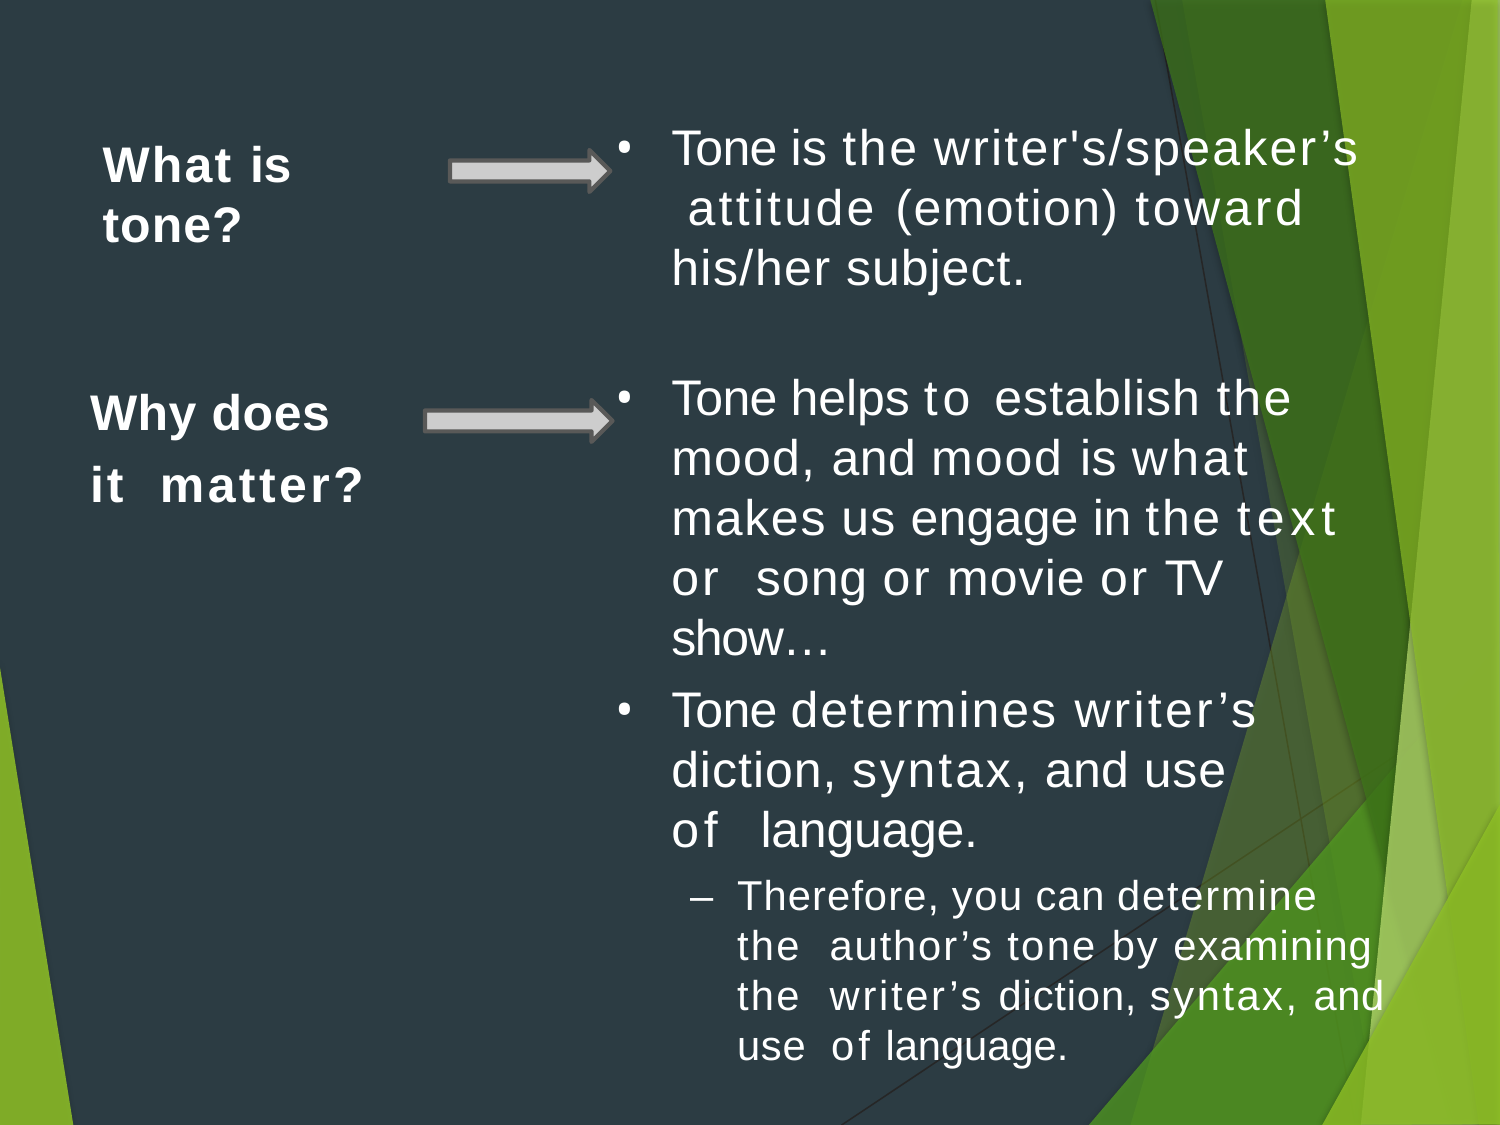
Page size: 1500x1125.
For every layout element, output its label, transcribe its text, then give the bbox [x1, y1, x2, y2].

text_box What is tone? [100, 130, 442, 253]
text_box Why does it matter? [87, 366, 379, 513]
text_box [447, 147, 613, 195]
text_box Tone helps to establish the mood, and mood is what makes us engage in the text or song or movie or TV show… Tone determines writer’s diction, syntax, and use of language. – Therefore, you can determine the author’s tone by examining the writer’s diction, syntax, and use of language. [612, 363, 1396, 1069]
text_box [422, 397, 616, 445]
text_box Tone is the writer's/speaker’s attitude (emotion) toward his/her subject. [612, 113, 1363, 296]
